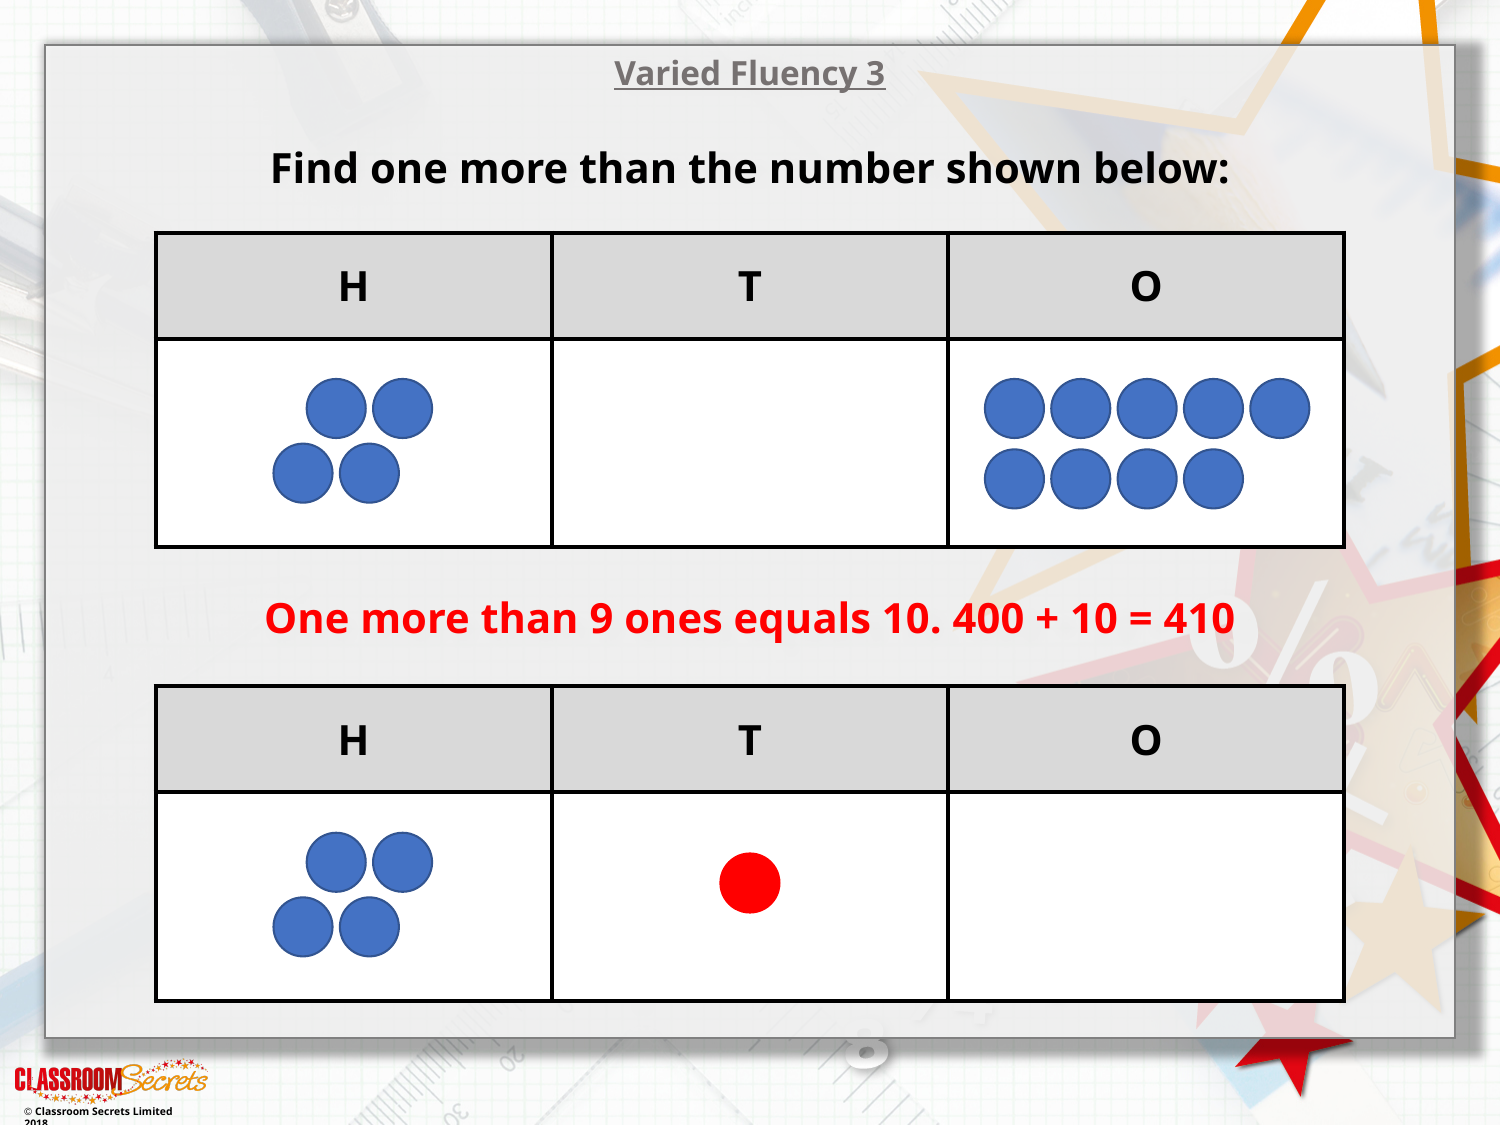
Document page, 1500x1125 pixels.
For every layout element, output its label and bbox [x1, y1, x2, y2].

text_box [9, 1058, 213, 1125]
picture [0, 0, 1500, 1125]
